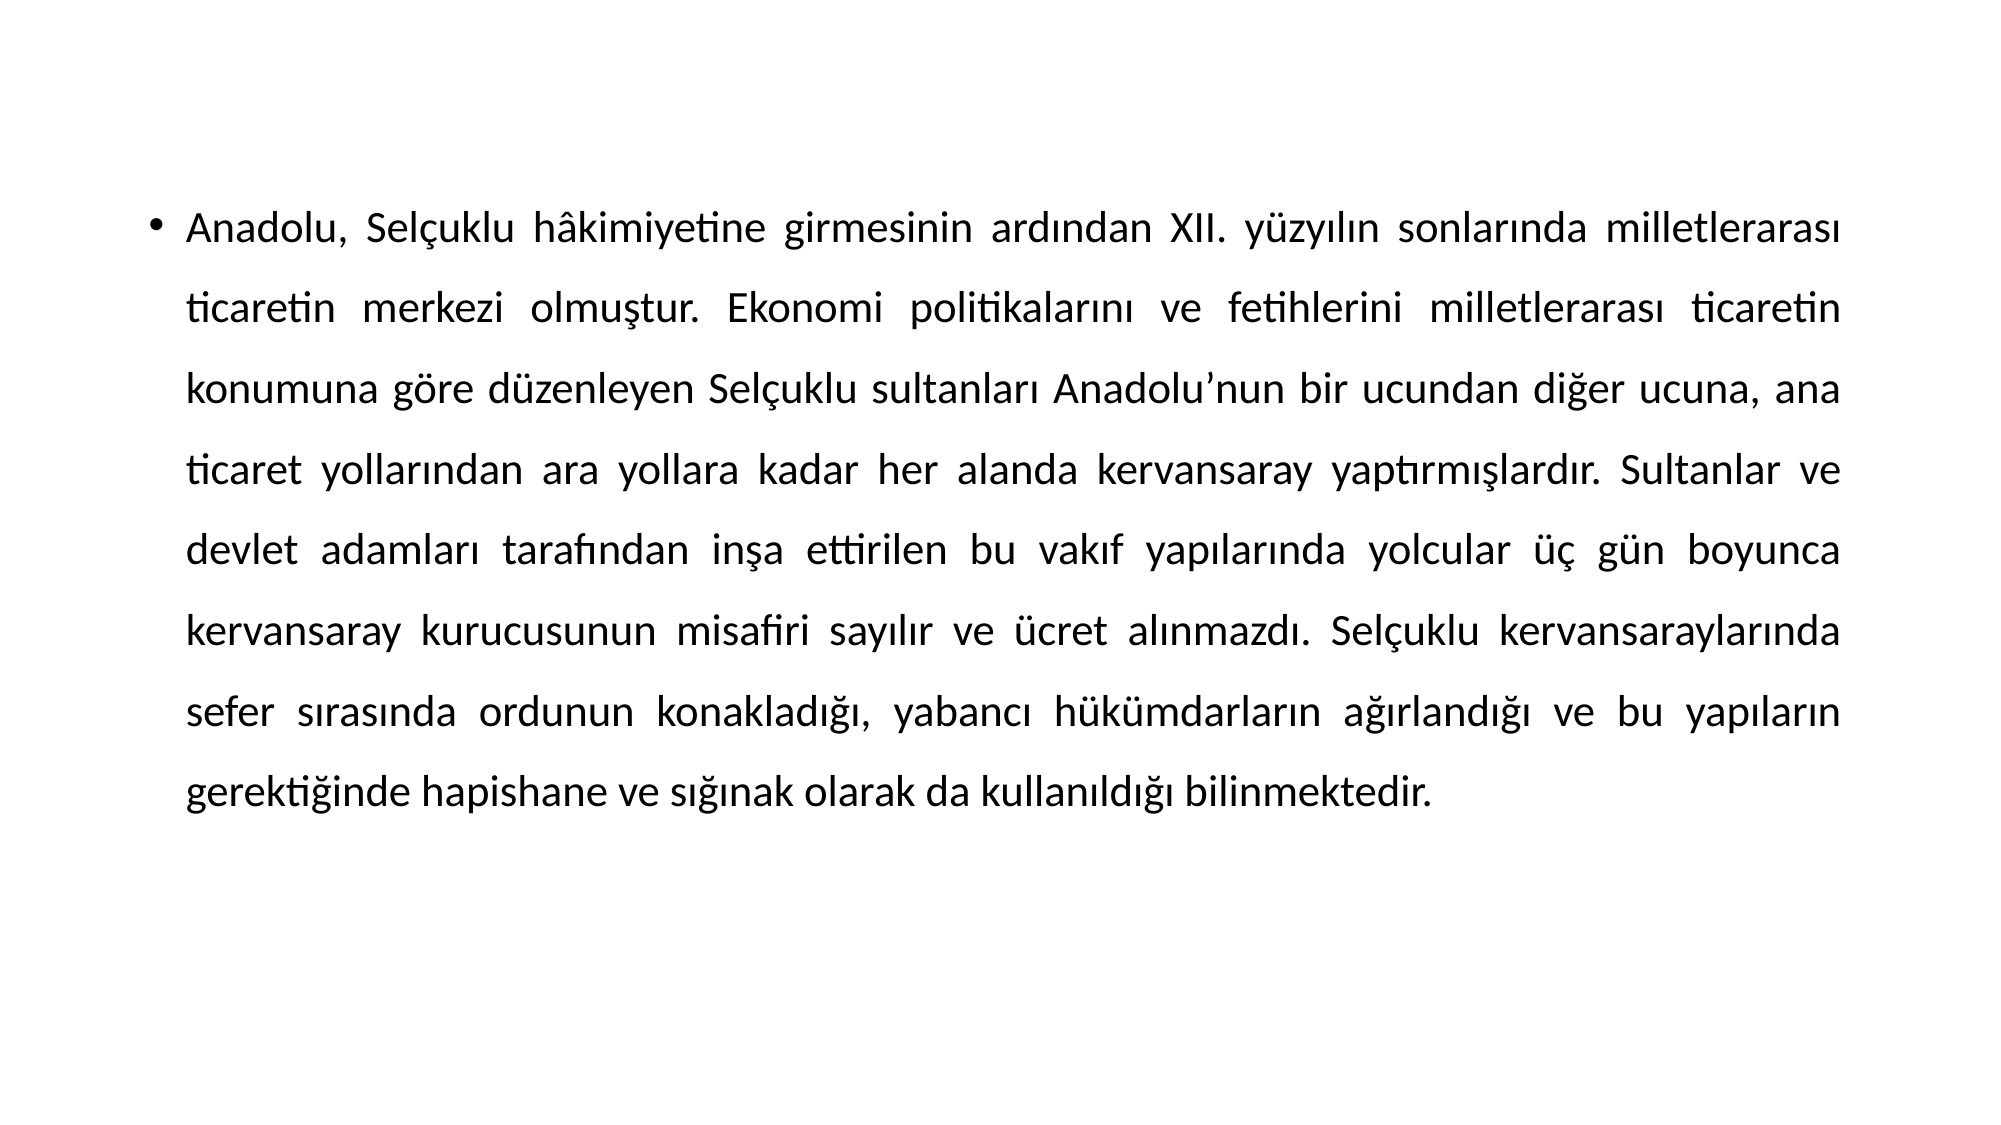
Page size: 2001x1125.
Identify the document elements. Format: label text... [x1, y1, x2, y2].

list Anadolu, Selçuklu hâkimiyetine girmesinin ardından XII. yüzyılın sonlarında milletlerarası ticaretin merkezi olmuştur. Ekonomi politikalarını ve fetihlerini milletlerarası ticaretin konumuna göre düzenleyen Selçuklu sultanları Anadolu’nun bir ucundan diğer ucuna, ana ticaret yollarından ara yollara kadar her alanda kervansaray yaptırmışlardır. Sultanlar ve devlet adamları tarafından inşa ettirilen bu vakıf yapılarında yolcular üç gün boyunca kervansaray kurucusunun misafiri sayılır ve ücret alınmazdı. Selçuklu kervansaraylarında sefer sırasında ordunun konakladığı, yabancı hükümdarların ağırlandığı ve bu yapıların gerektiğinde hapishane ve sığınak olarak da kullanıldığı bilinmektedir. [133, 163, 1859, 877]
